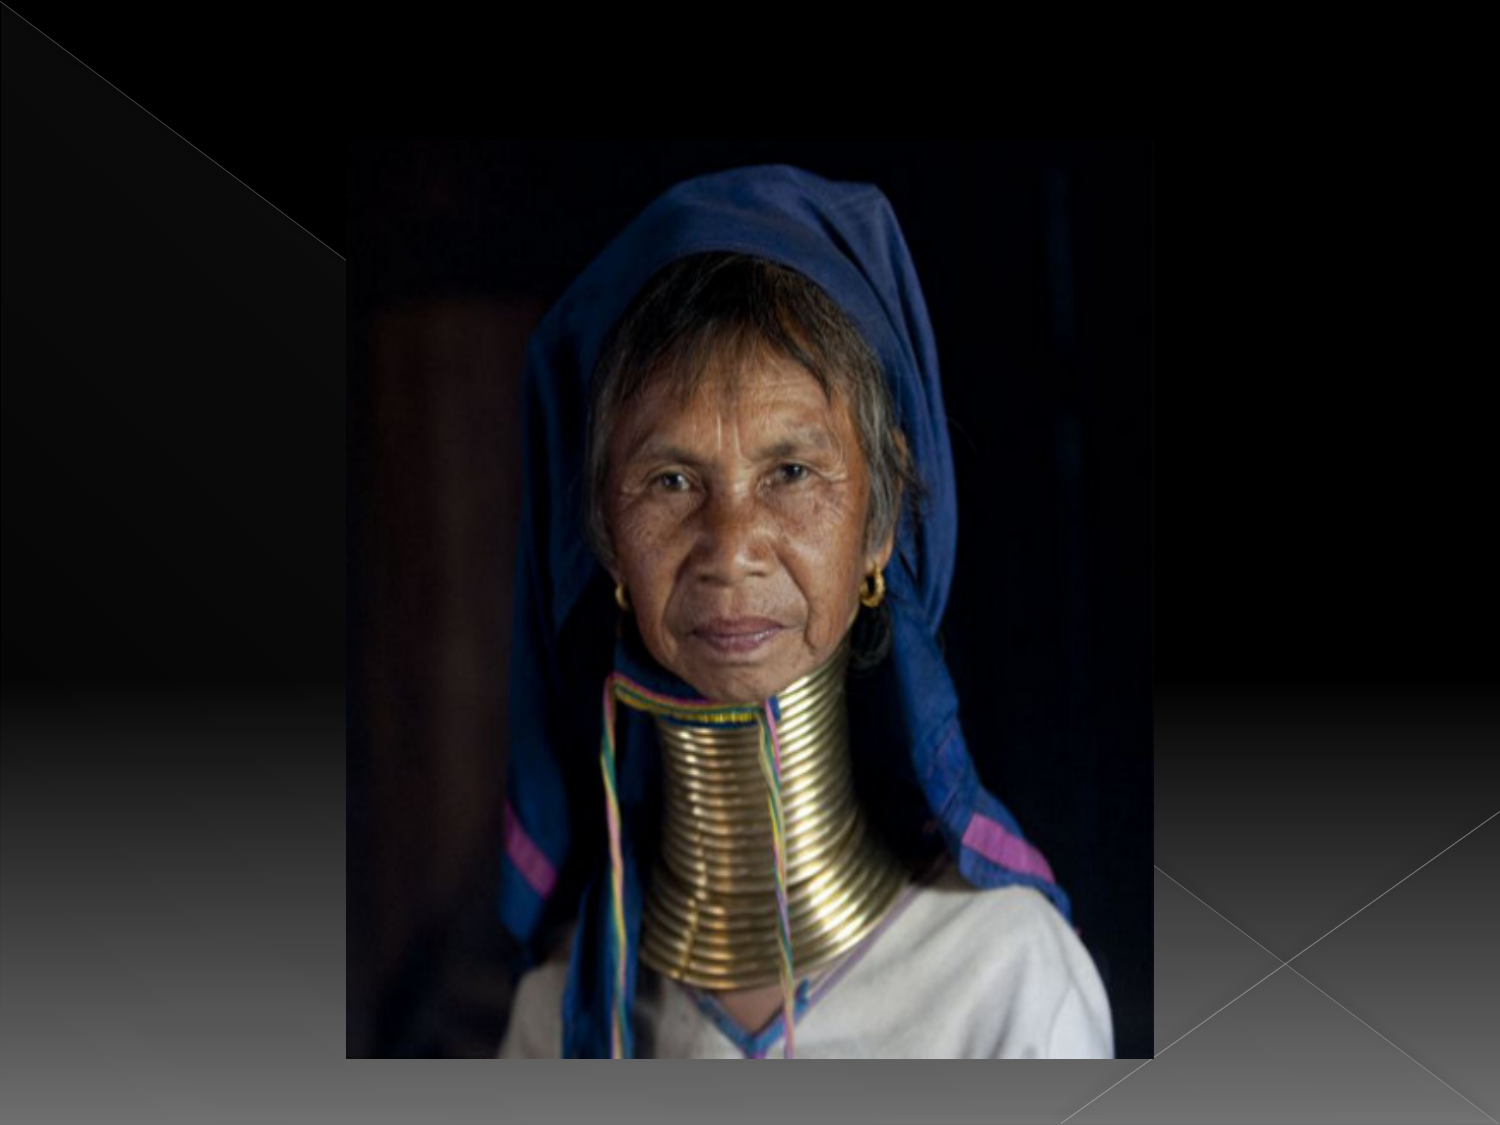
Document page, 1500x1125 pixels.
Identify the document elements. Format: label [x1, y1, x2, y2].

list [346, 140, 1154, 1060]
